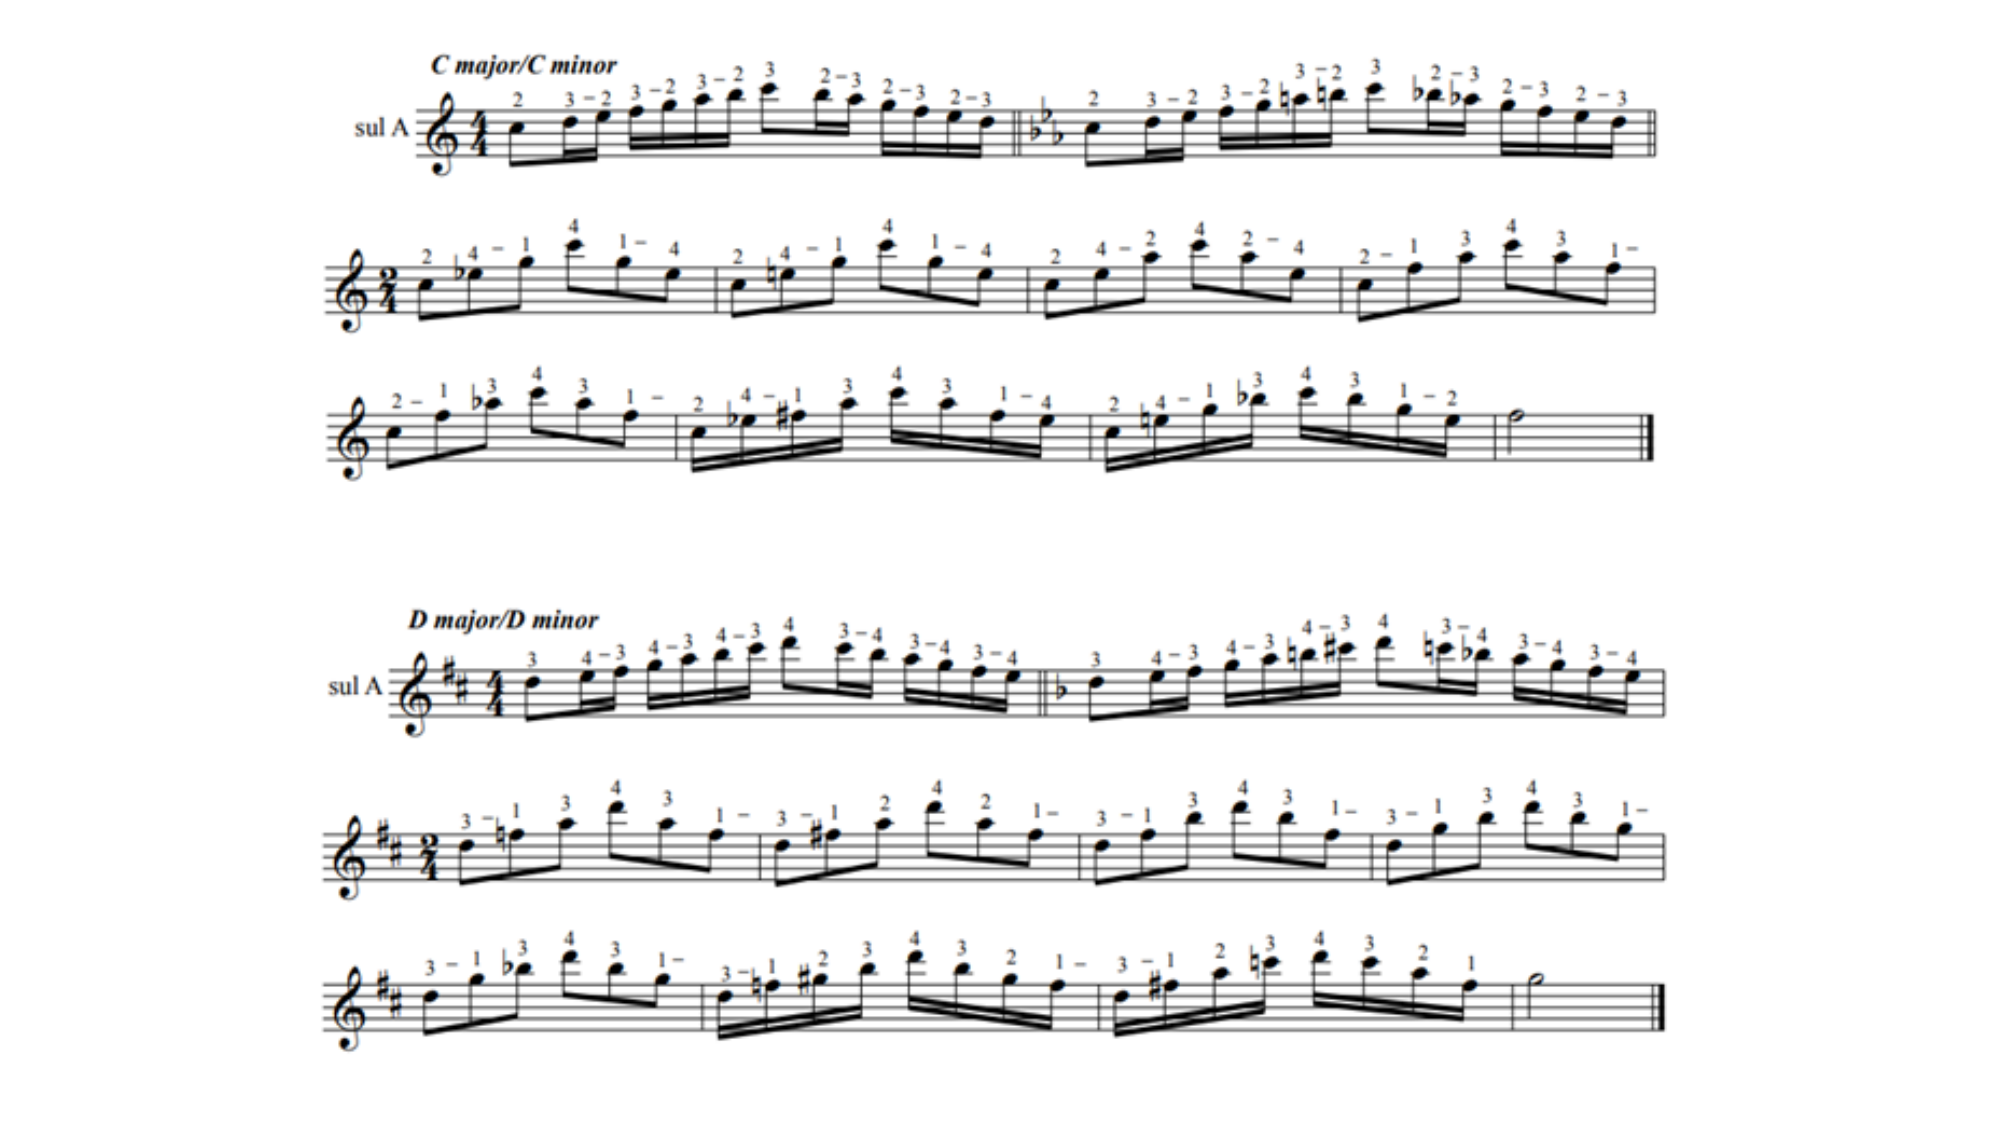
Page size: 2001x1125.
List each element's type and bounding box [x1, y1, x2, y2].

picture [306, 18, 1694, 512]
picture [306, 561, 1694, 1081]
